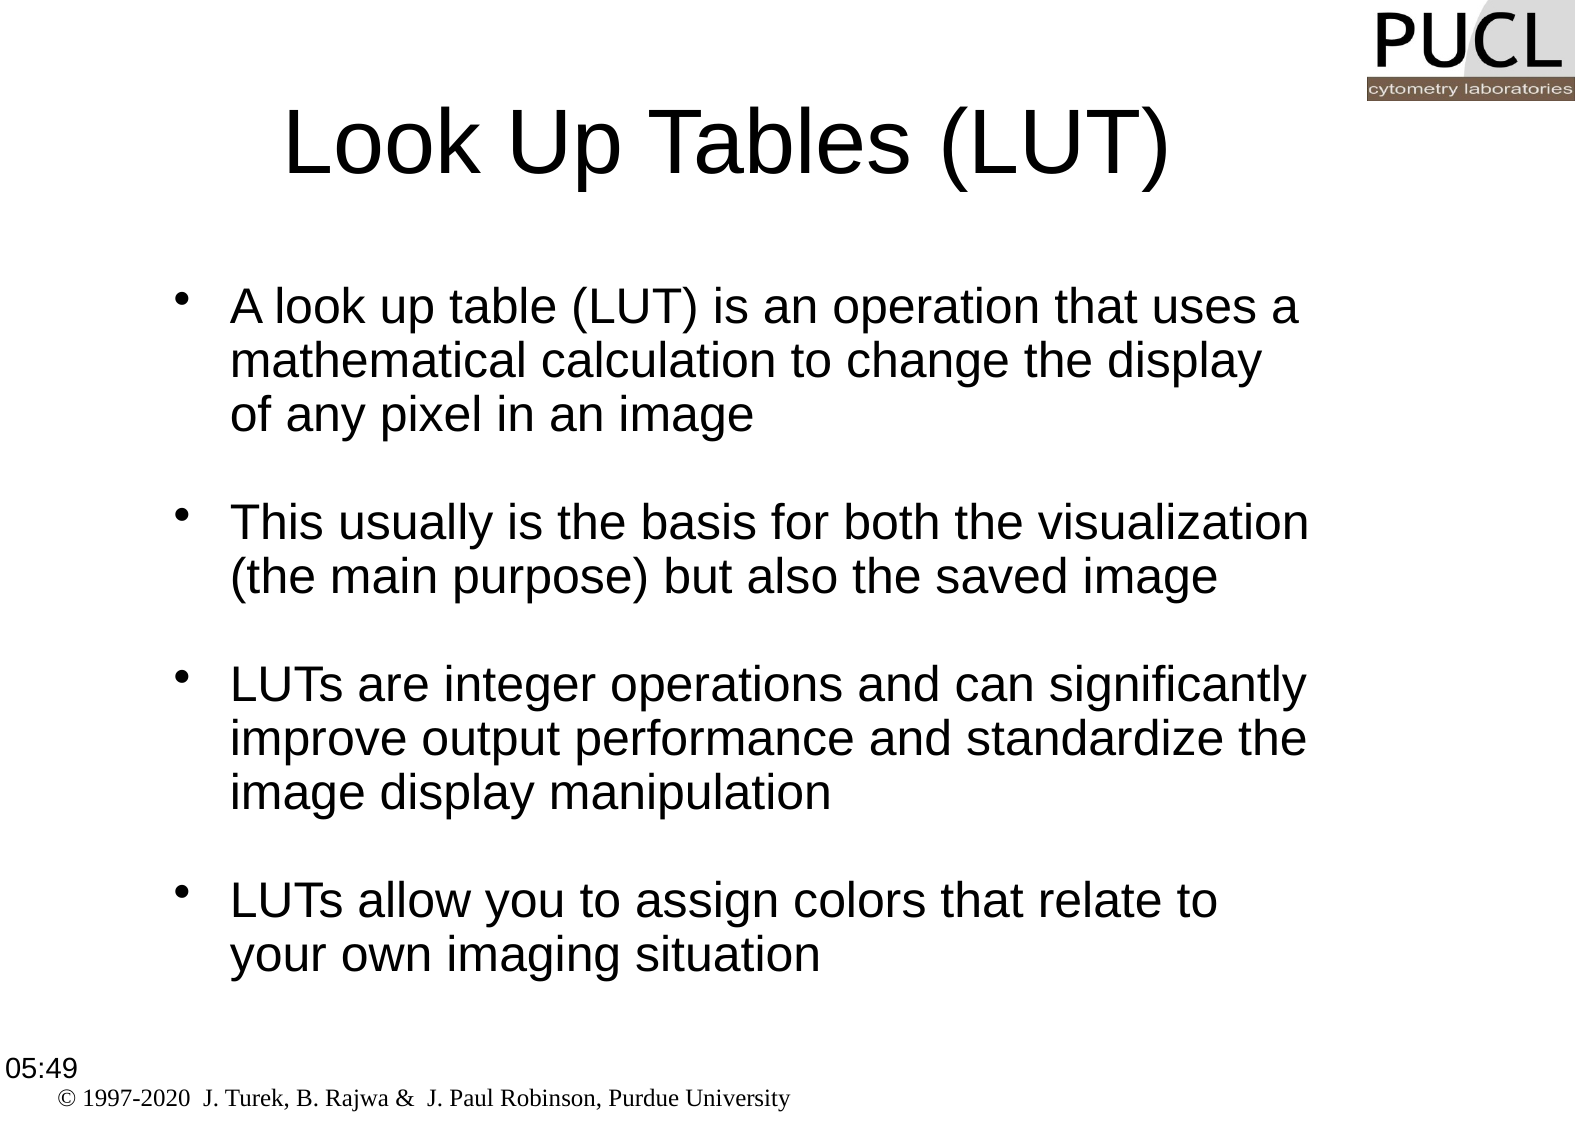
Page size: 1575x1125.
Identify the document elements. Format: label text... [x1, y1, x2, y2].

picture [1367, 0, 1575, 101]
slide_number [0, 1041, 168, 1090]
text_box A look up table (LUT) is an operation that uses a mathematical calculation to change the display of any pixel in an image This usually is the basis for both the visualization (the main purpose) but also the saved image LUTs are integer operations and can significantly improve output performance and standardize the image display manipulation LUTs allow you to assign colors that relate to your own imaging situation [158, 273, 1332, 990]
text_box Look Up Tables (LUT) [267, 87, 1197, 202]
